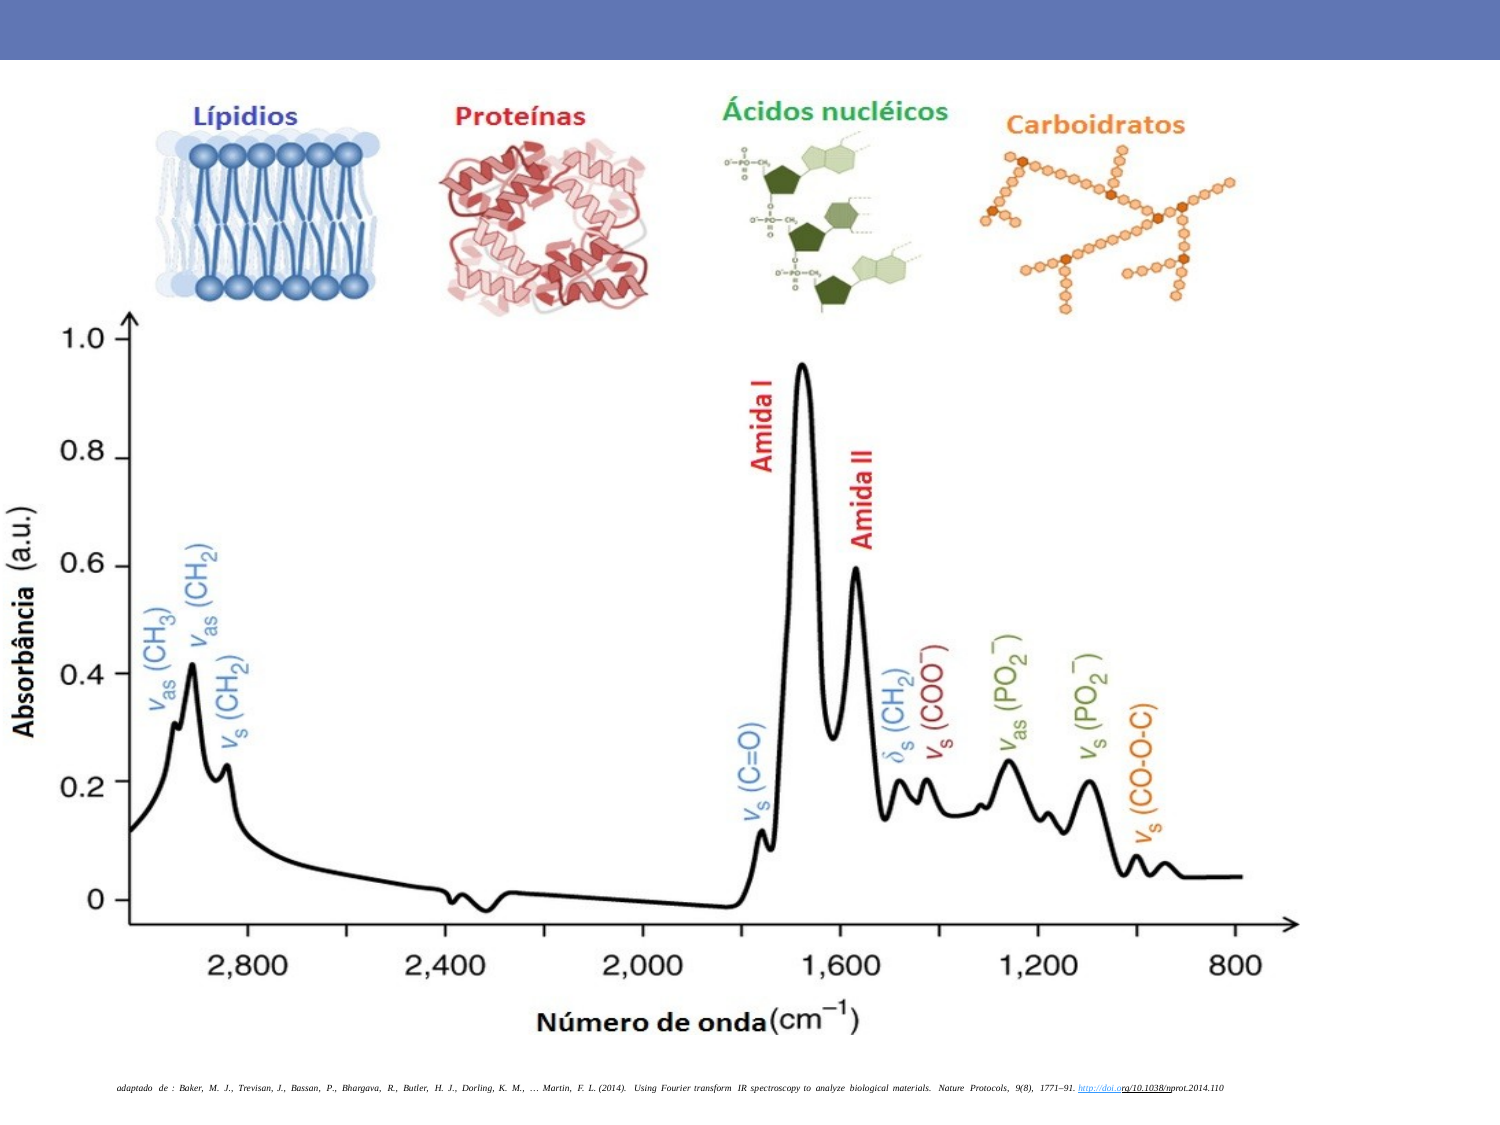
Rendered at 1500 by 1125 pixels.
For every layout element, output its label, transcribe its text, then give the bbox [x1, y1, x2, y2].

text_box [2, 89, 1300, 1035]
text_box adaptado de : Baker, M. J., Trevisan, J., Bassan, P., Bhargava, R., Butler, H. J., Dorling, K. M., … Martin, F. L. (2014). Using Fourier transform IR spectroscopy to analyze biological materials. Nature Protocols, 9(8), 1771–91. http://doi.org/10.1038/nprot.2014.110 [112, 1082, 1300, 1125]
